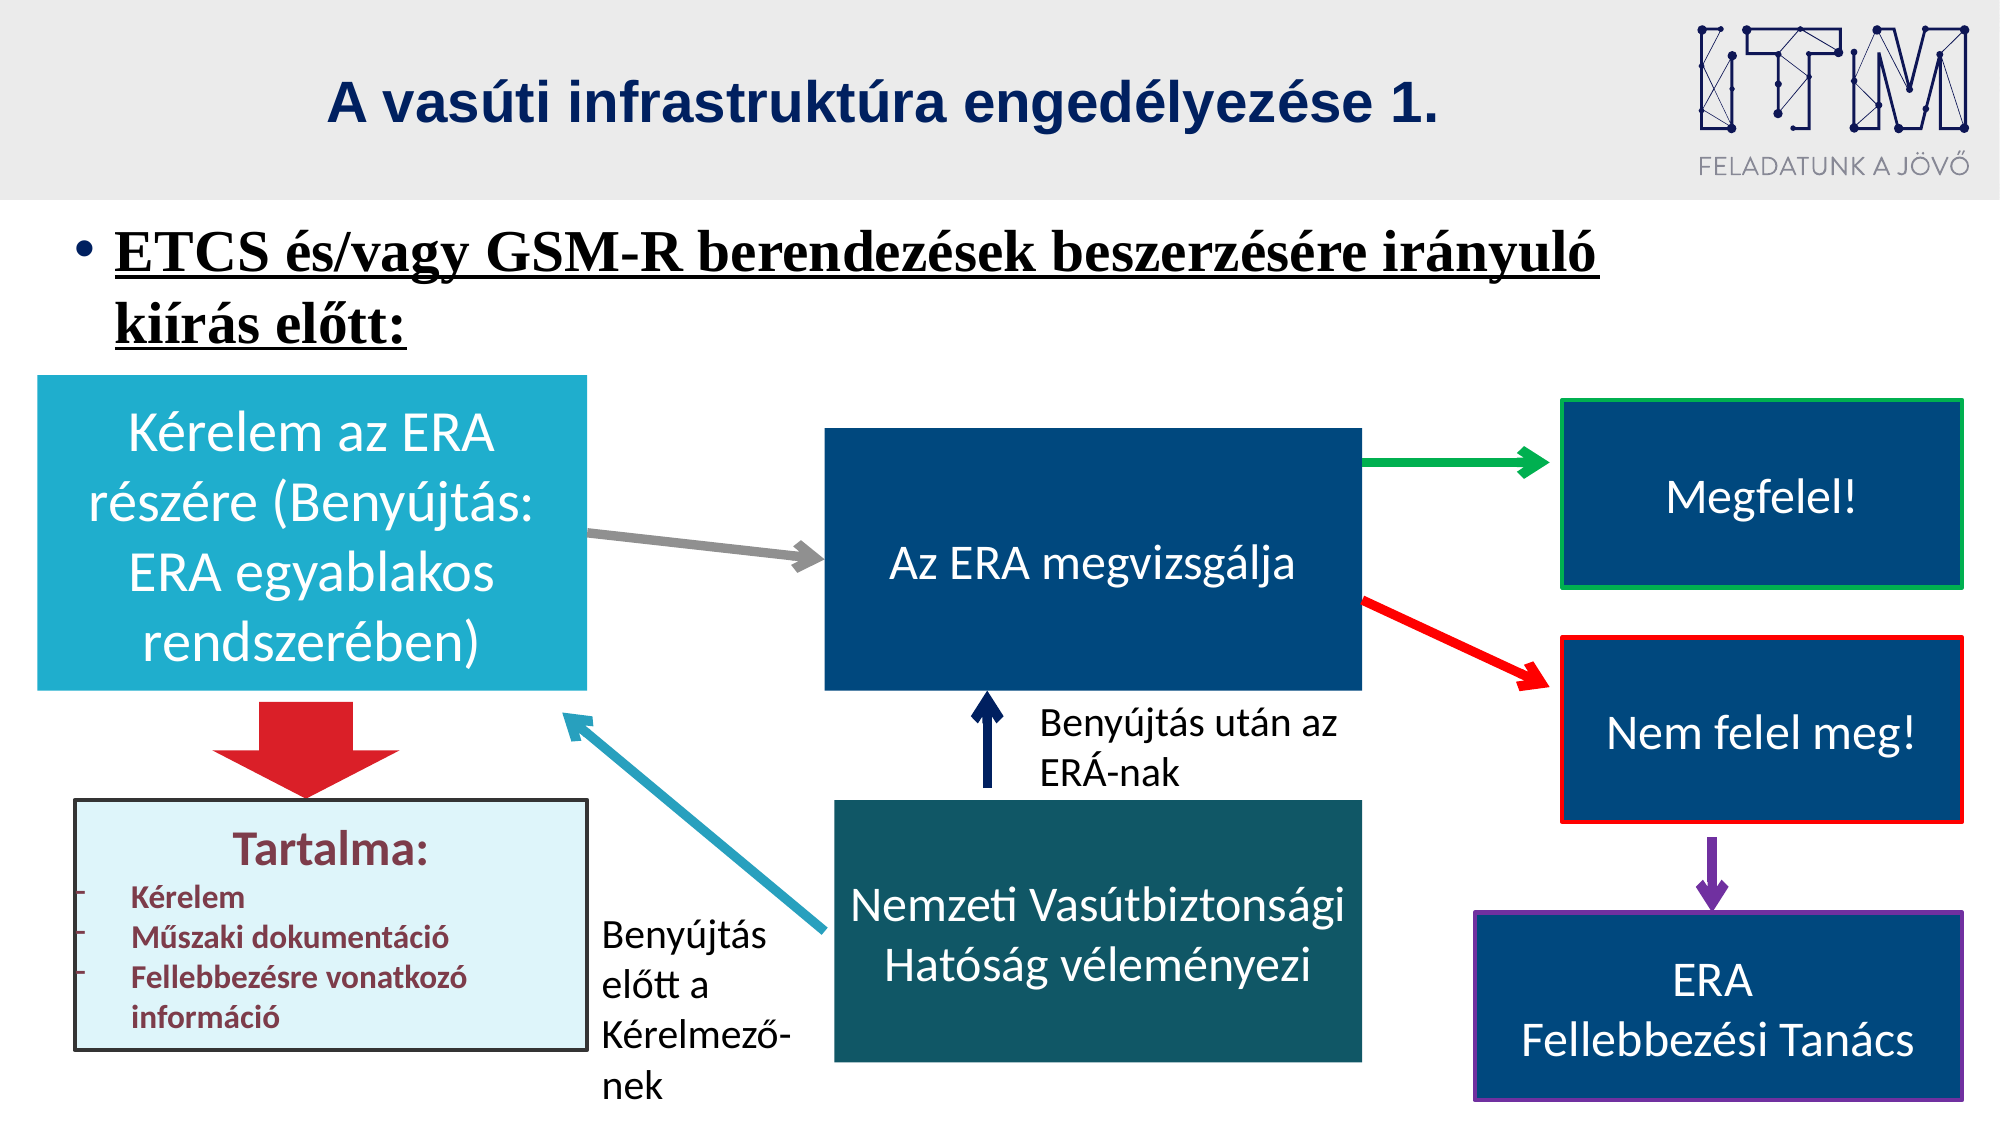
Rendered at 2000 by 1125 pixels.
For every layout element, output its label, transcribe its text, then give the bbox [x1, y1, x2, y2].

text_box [586, 532, 825, 560]
text_box Tartalma: Kérelem Műszaki dokumentáció Fellebbezésre vonatkozó információ [73, 798, 586, 1052]
text_box Megfelel! [1560, 398, 1964, 590]
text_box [561, 712, 825, 932]
text_box Kérelem az ERA részére (Benyújtás: ERA egyablakos rendszerében) [35, 373, 589, 693]
text_box Benyújtás előtt a Kérelmező-nek [586, 940, 812, 1115]
title A vasúti infrastruktúra engedélyezése 1. [99, 24, 1668, 175]
text_box Nemzeti Vasútbiztonsági Hatóság véleményezi [832, 798, 1364, 1065]
text_box Nem felel meg! [1560, 635, 1964, 824]
text_box [210, 699, 402, 798]
text_box Benyújtás után az ERÁ-nak [1024, 687, 1363, 802]
list ETCS és/vagy GSM-R berendezések beszerzésére irányuló kiírás előtt: [74, 212, 1716, 463]
text_box Az ERA megvizsgálja [823, 426, 1364, 693]
text_box ERA Fellebbezési Tanács [1473, 910, 1964, 1102]
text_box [1361, 599, 1550, 688]
